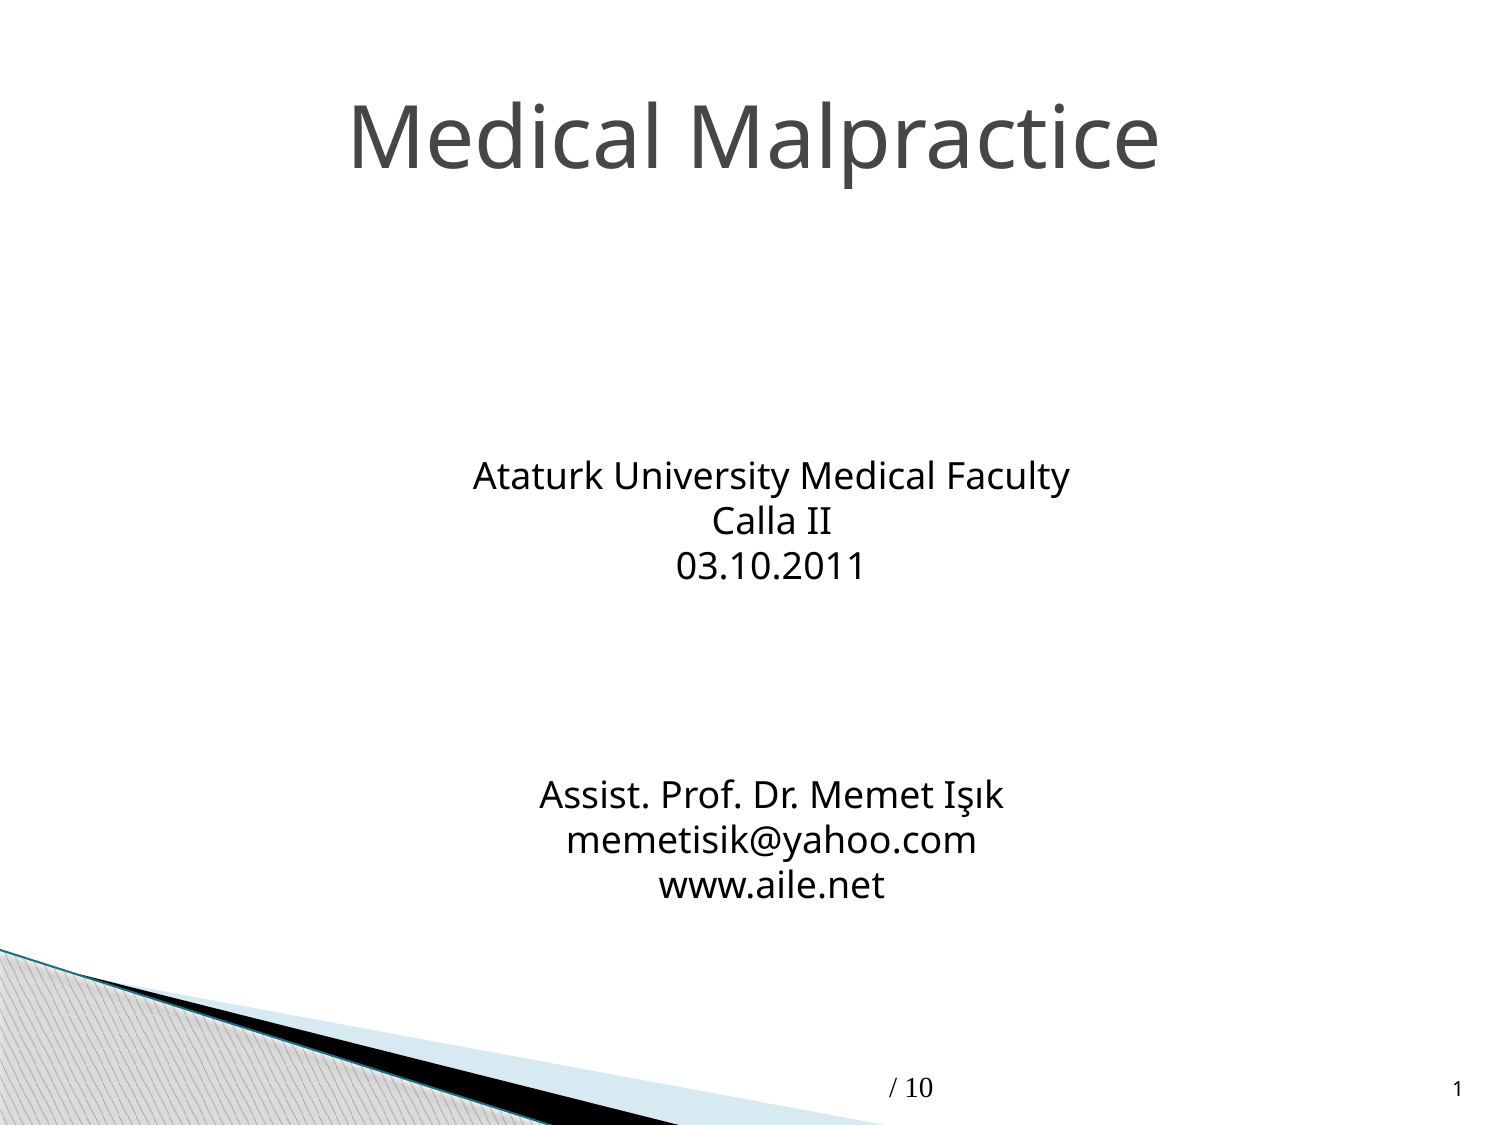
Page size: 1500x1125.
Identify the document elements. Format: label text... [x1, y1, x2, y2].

text_box Assist. Prof. Dr. Memet Işık memetisik@yahoo.com www.aile.net [199, 763, 1345, 913]
text_box Ataturk University Medical Faculty Calla II 03.10.2011 [352, 444, 1191, 595]
footer / 10 [718, 1051, 1105, 1112]
text_box Medical Malpractice [331, 74, 1177, 194]
slide_number 1 [1418, 1051, 1479, 1112]
